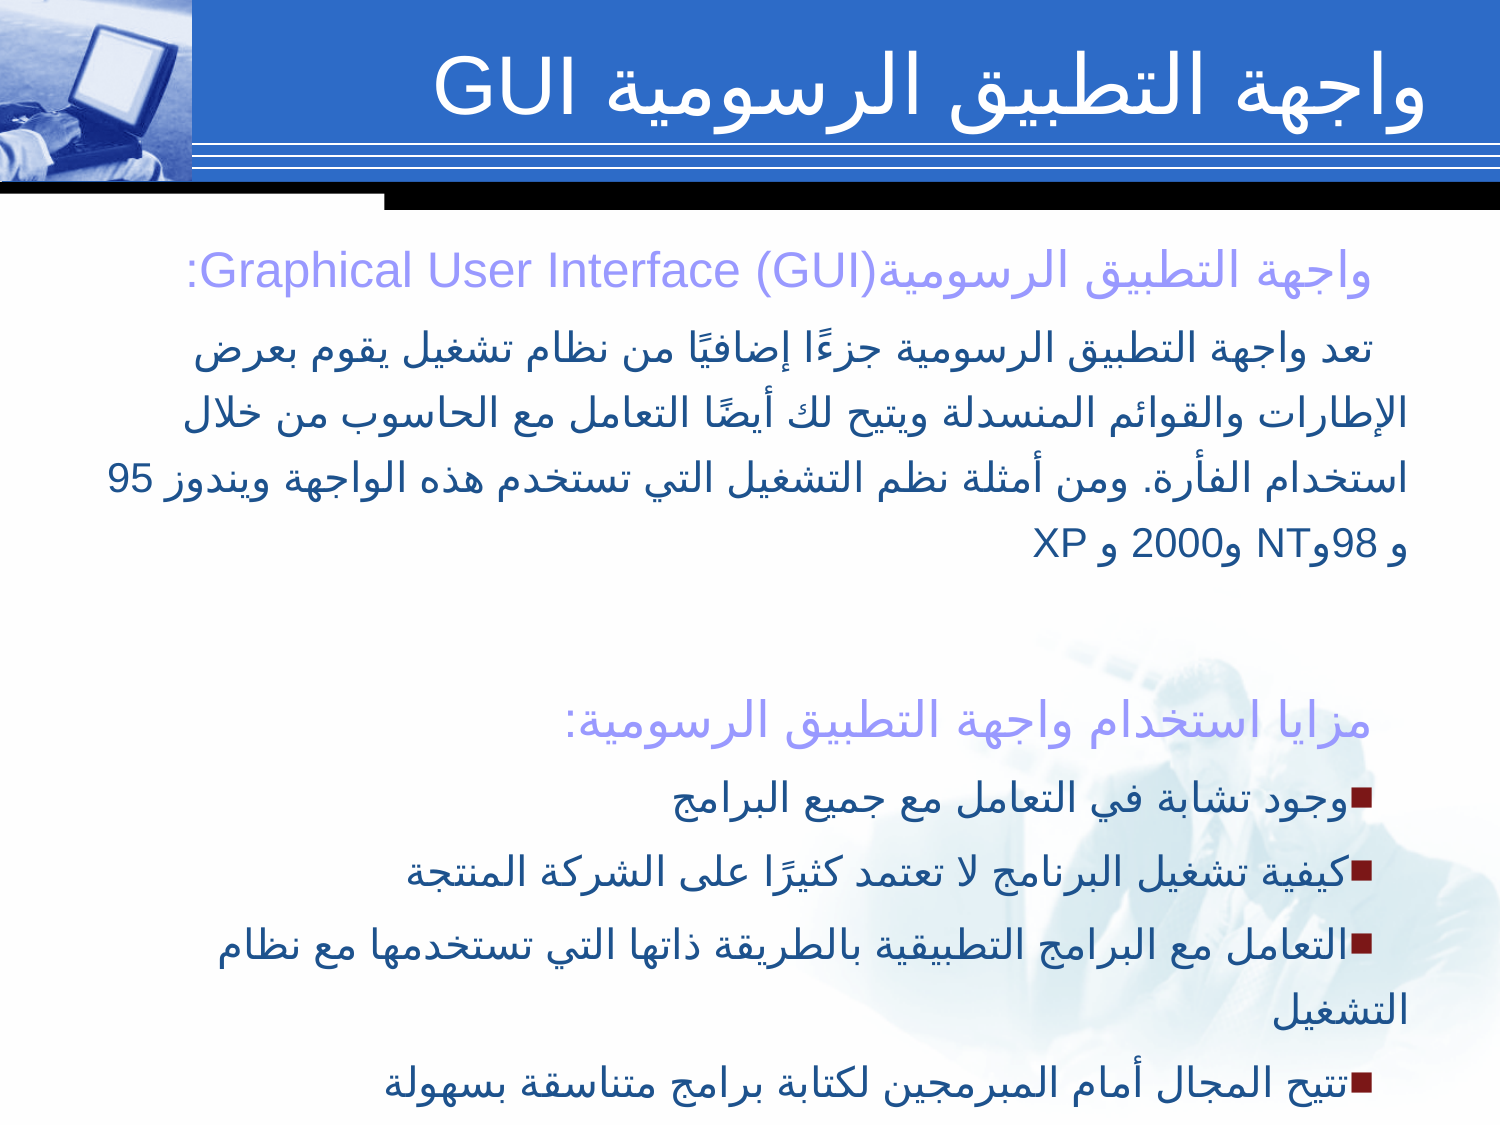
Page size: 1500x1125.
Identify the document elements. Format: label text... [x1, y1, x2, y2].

picture [0, 0, 192, 181]
picture [0, 194, 1500, 1125]
list واجهة التطبيق الرسوميةGraphical User Interface (GUI): تعد واجهة التطبيق الرسومية جزءًا إضافيًا من نظام تشغيل يقوم بعرض الإطارات والقوائم المنسدلة ويتيح لك أيضًا التعامل مع الحاسوب من خلال استخدام الفأرة. ومن أمثلة نظم التشغيل التي تستخدم هذه الواجهة ويندوز 95 و 98وNT و2000 و XP مزايا استخدام واجهة التطبيق الرسومية: وجود تشابة في التعامل مع جميع البرامج كيفية تشغيل البرنامج لا تعتمد كثيرًا على الشركة المنتجة التعامل مع البرامج التطبيقية بالطريقة ذاتها التي تستخدمها مع نظام التشغيل تتيح المجال أمام المبرمجين لكتابة برامج متناسقة بسهولة [75, 212, 1425, 1037]
title واجهة التطبيق الرسومية GUI [412, 37, 1450, 125]
